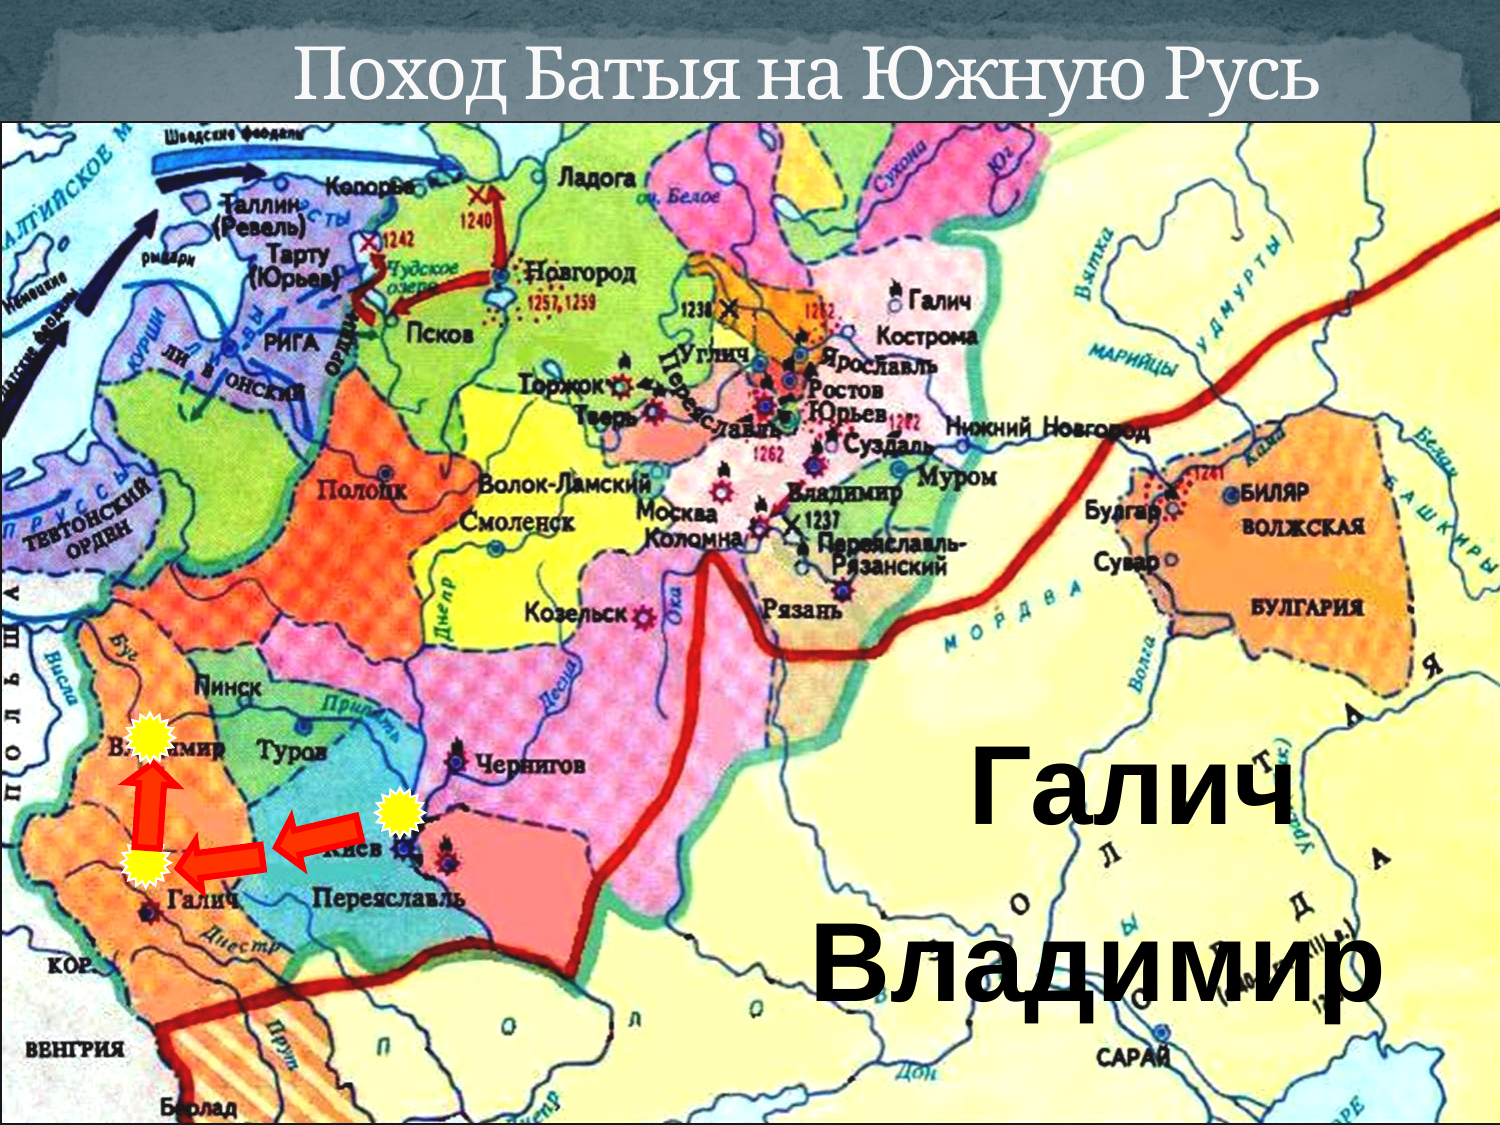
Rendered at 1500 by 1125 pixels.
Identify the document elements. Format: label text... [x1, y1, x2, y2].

picture [0, 121, 1500, 1125]
title Поход Батыя на Южную Русь [277, 0, 1388, 110]
